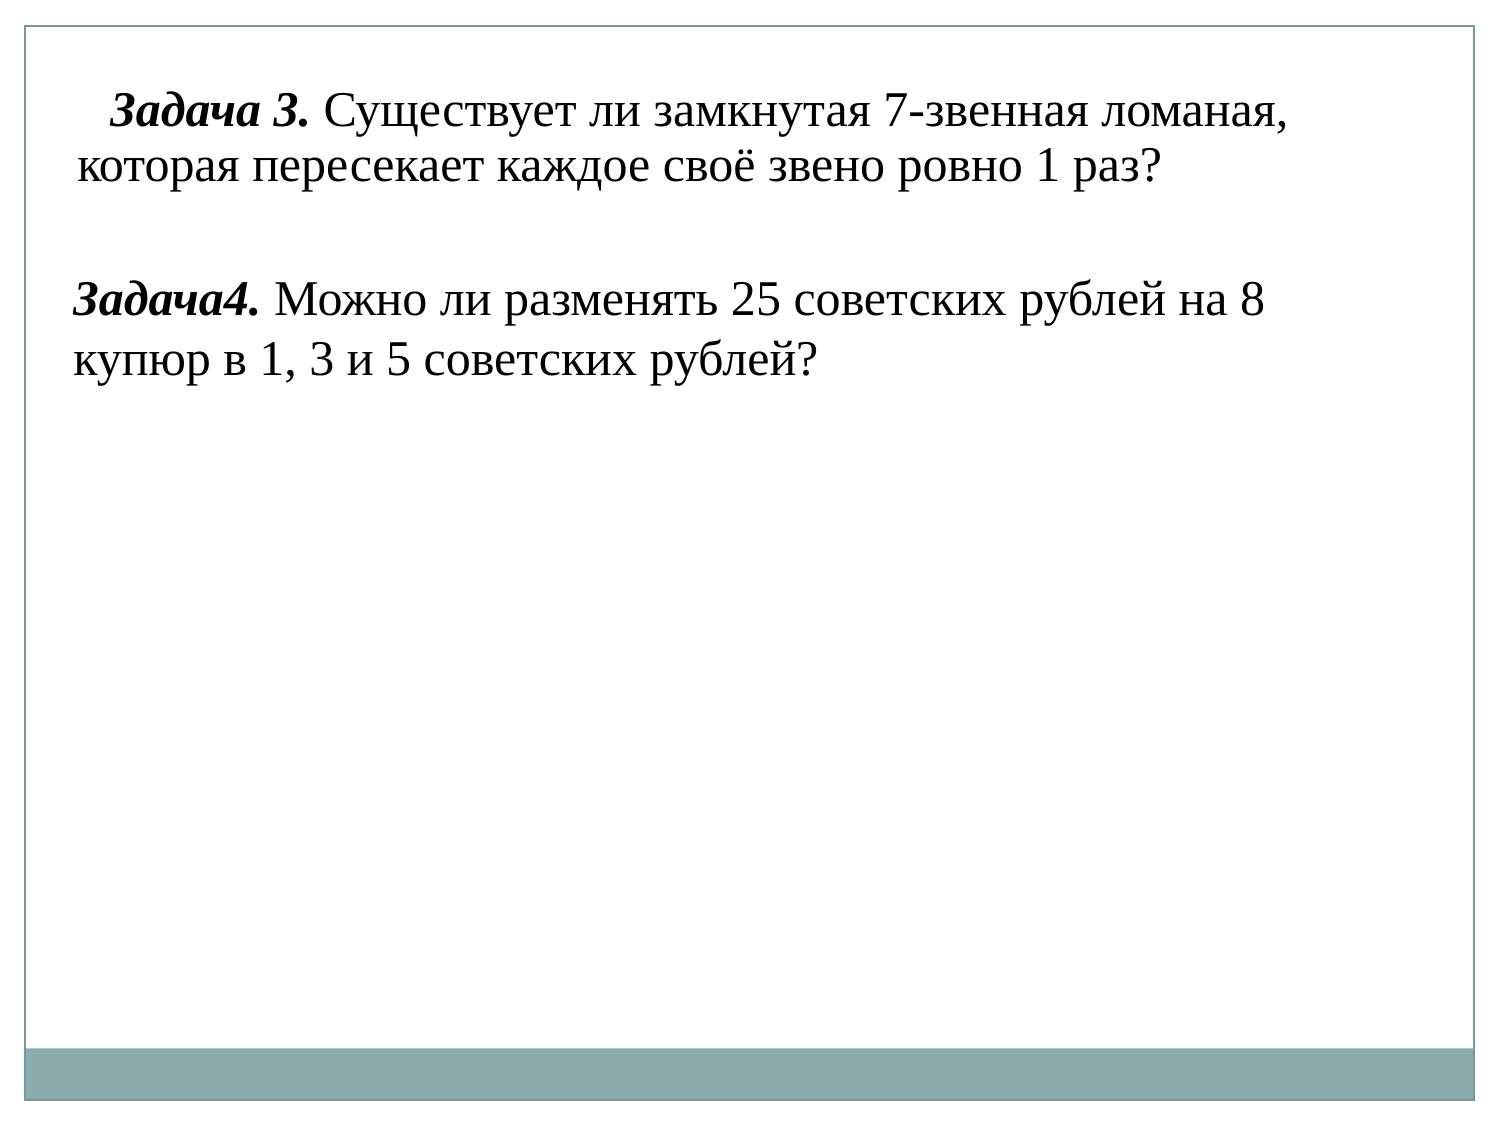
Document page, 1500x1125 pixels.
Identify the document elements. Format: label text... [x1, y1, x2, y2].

text_box Задача4. Можно ли разменять 25 советских рублей на 8 купюр в 1, 3 и 5 советских рублей? [58, 257, 1372, 453]
table_header Задача 3. Существует ли замкнутая 7-звенная ломаная, которая пересекает каждое своё звено ровно 1 раз? [59, 82, 1430, 258]
